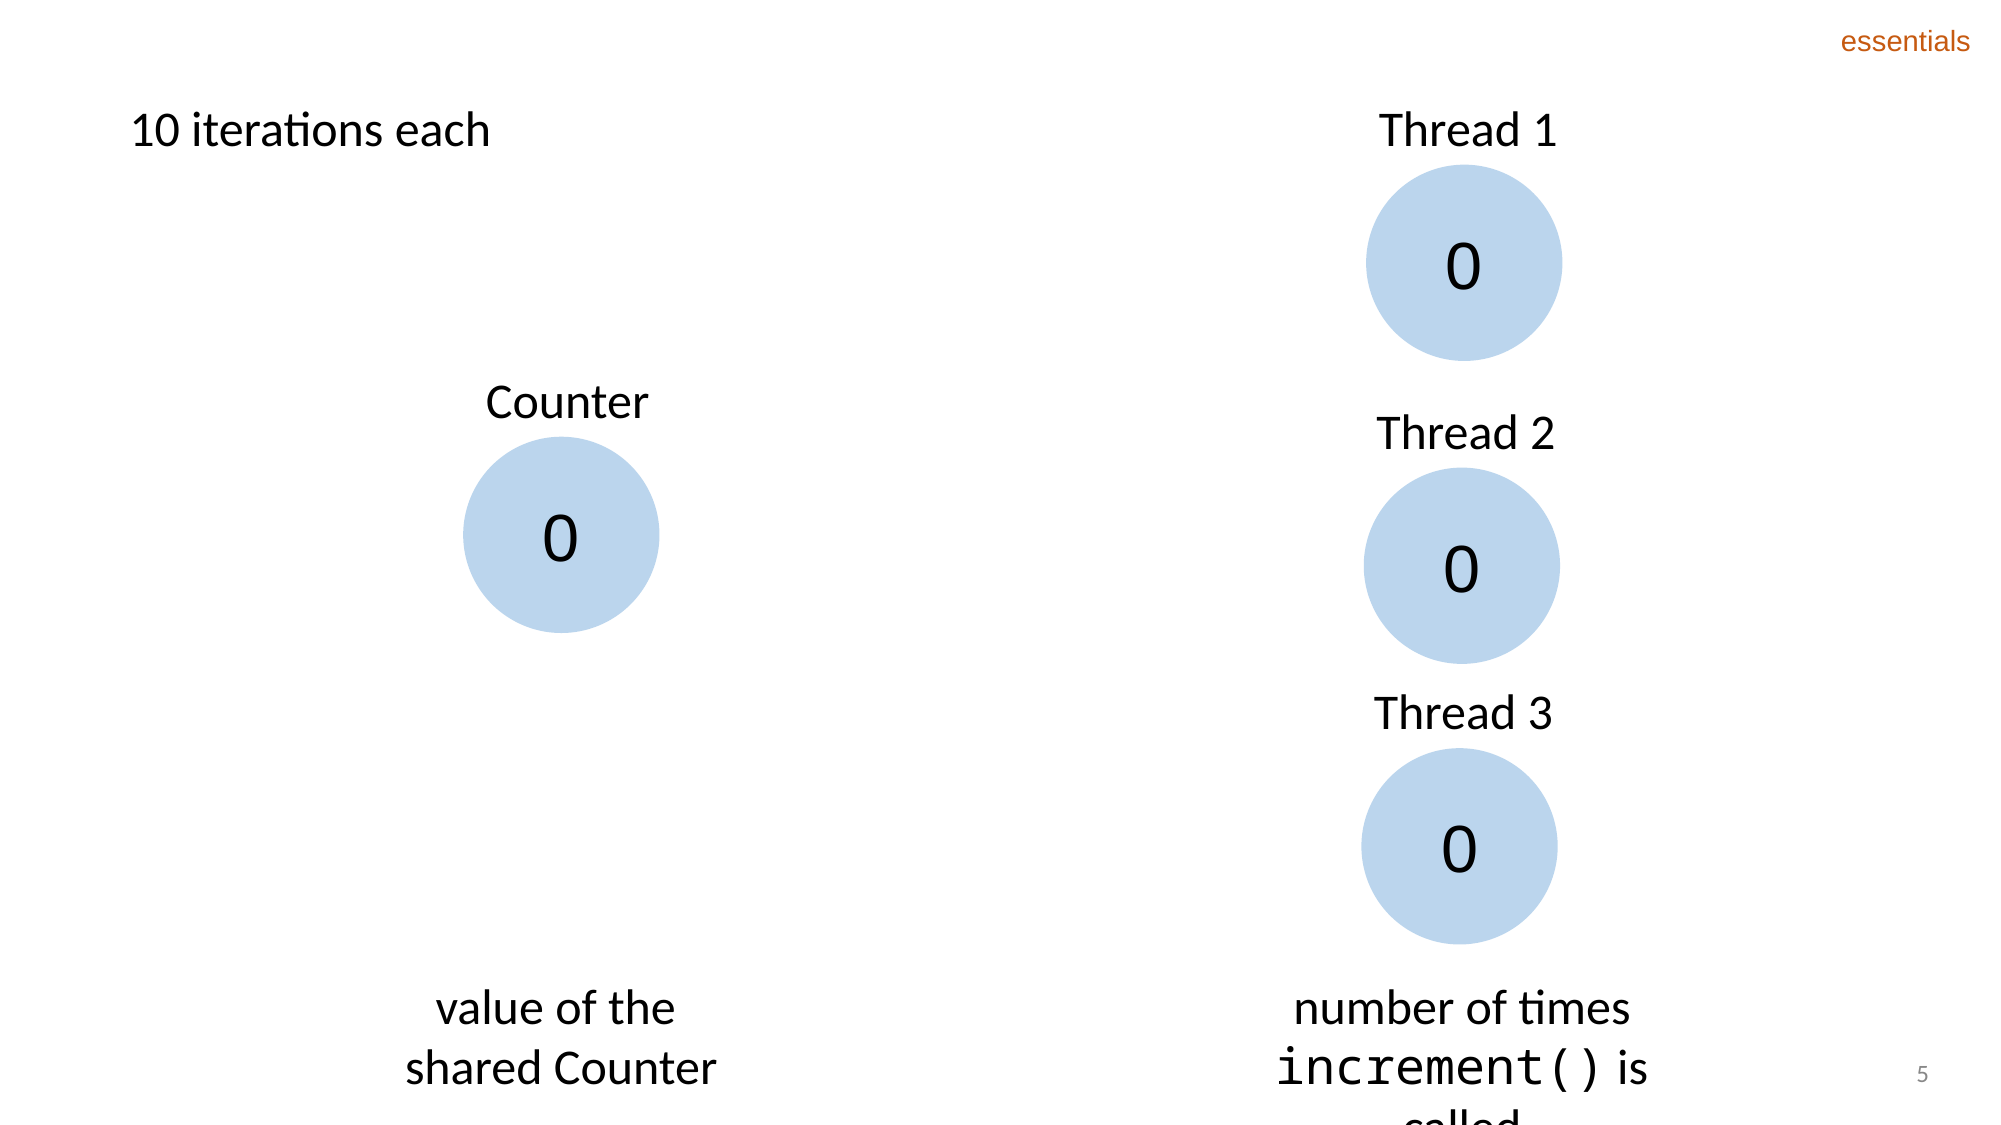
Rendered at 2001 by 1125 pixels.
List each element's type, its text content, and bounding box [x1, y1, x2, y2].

text_box Thread 3 [1359, 672, 1571, 749]
text_box 0 [463, 437, 660, 634]
text_box 0 [1366, 165, 1563, 361]
text_box essentials [1825, 14, 1987, 65]
text_box 10 iterations each [114, 88, 525, 165]
text_box 0 [1363, 468, 1561, 664]
text_box 0 [1361, 749, 1558, 945]
text_box Thread 2 [1361, 391, 1574, 468]
slide_number 5 [1412, 1042, 1945, 1103]
text_box Thread 1 [1363, 88, 1576, 165]
text_box number of times increment() is called [1196, 966, 1728, 1043]
text_box value of the shared Counter [295, 966, 828, 1043]
text_box Counter [470, 361, 668, 437]
